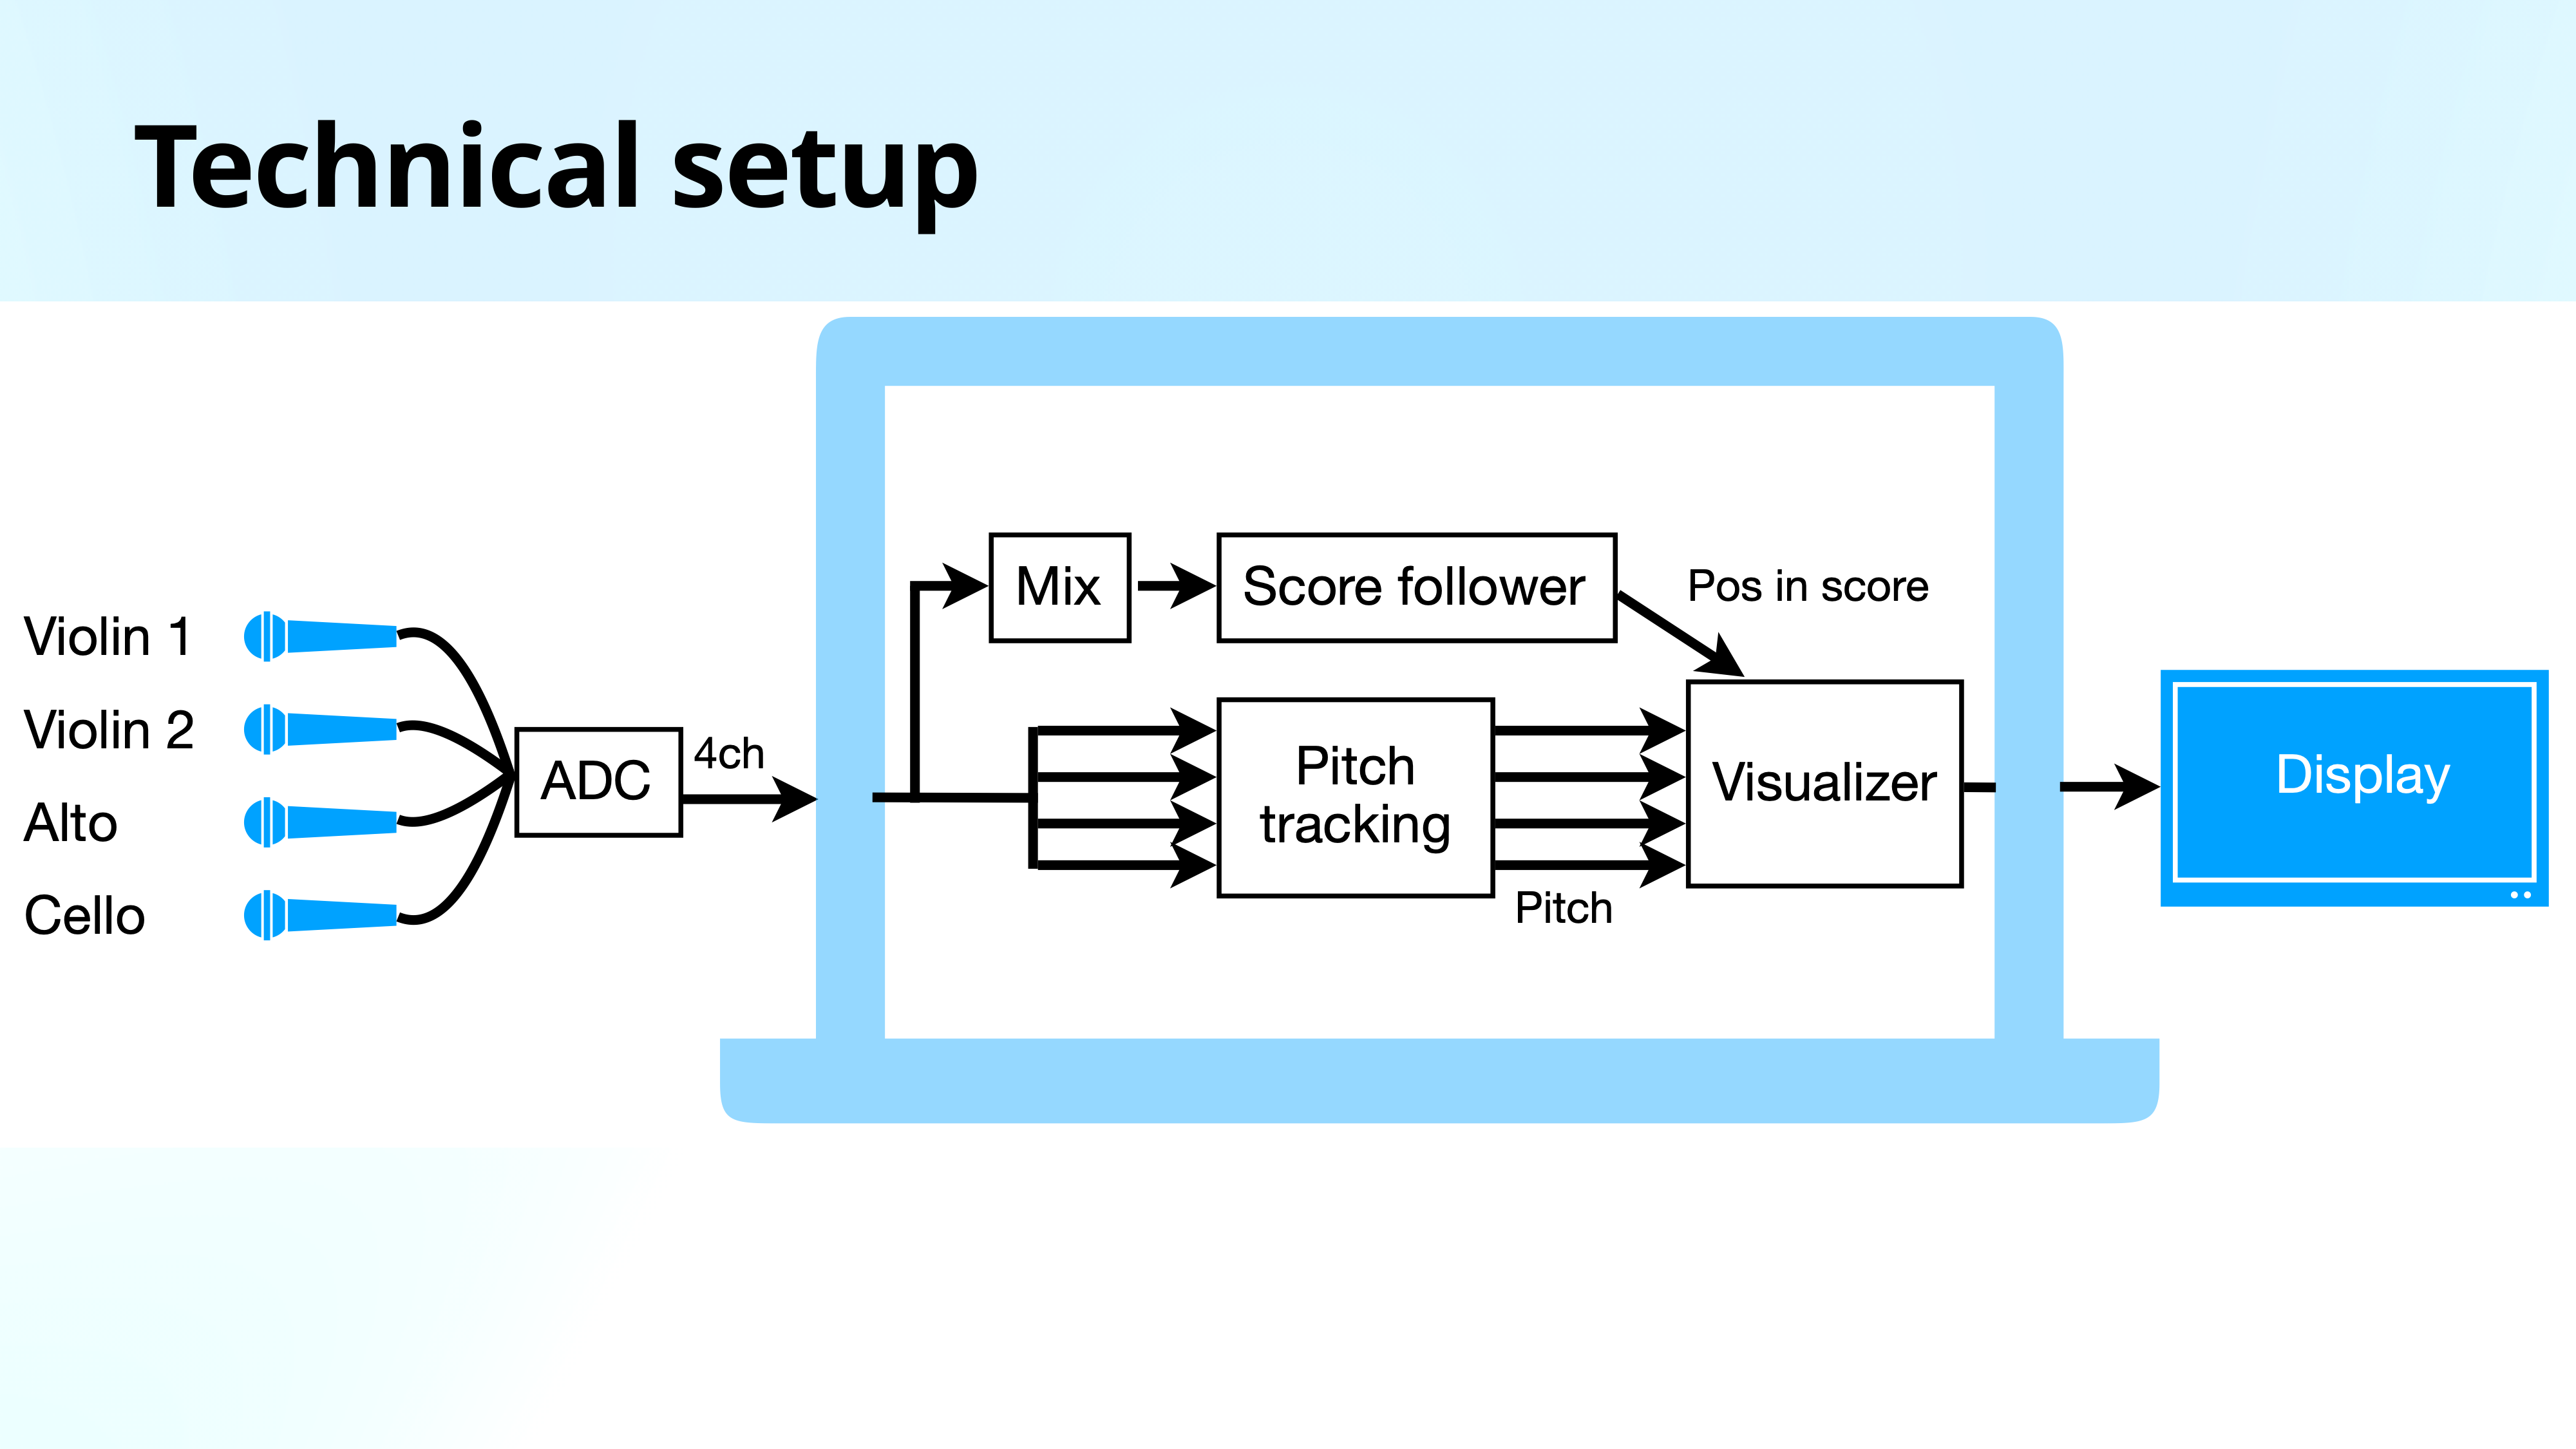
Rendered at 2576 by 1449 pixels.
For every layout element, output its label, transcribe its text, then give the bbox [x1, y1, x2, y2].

title Technical setup [127, 113, 1235, 266]
picture [0, 0, 2576, 1449]
